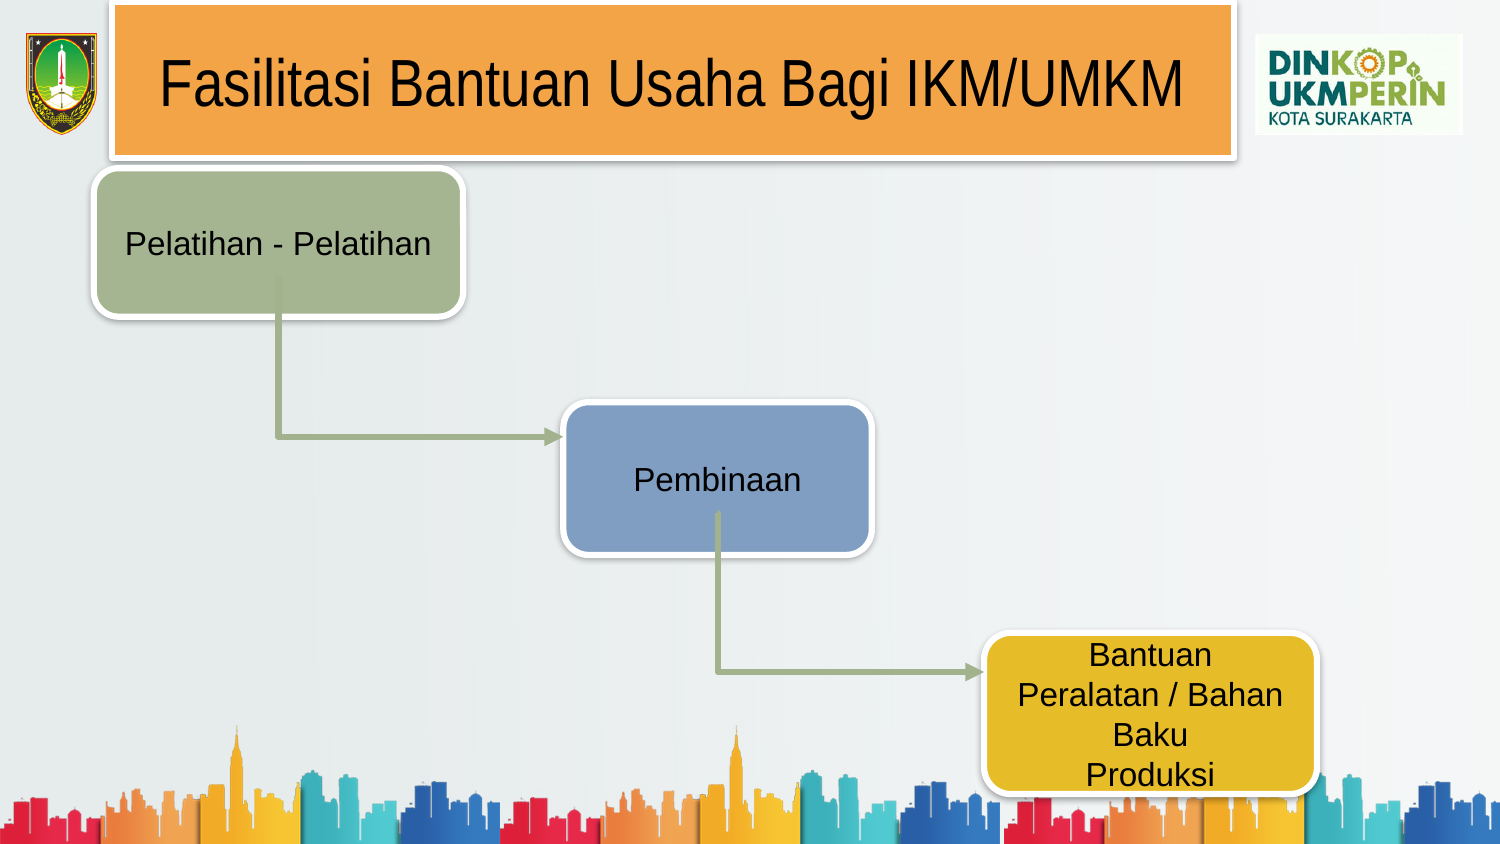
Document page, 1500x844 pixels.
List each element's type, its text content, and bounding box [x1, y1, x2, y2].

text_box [771, 459, 931, 727]
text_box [339, 213, 502, 499]
chart [64, 419, 1436, 541]
text_box Pembinaan [721, 549, 766, 559]
text_box Pembinaan [562, 399, 873, 417]
text_box Pelatihan - Pelatihan [90, 164, 467, 320]
picture [0, 0, 1500, 844]
text_box Bantuan Peralatan / Bahan Baku Produksi [980, 629, 1321, 798]
title Fasilitasi Bantuan Usaha Bagi IKM/UMKM [109, 0, 1237, 161]
text_box Pembinaan [567, 549, 715, 559]
